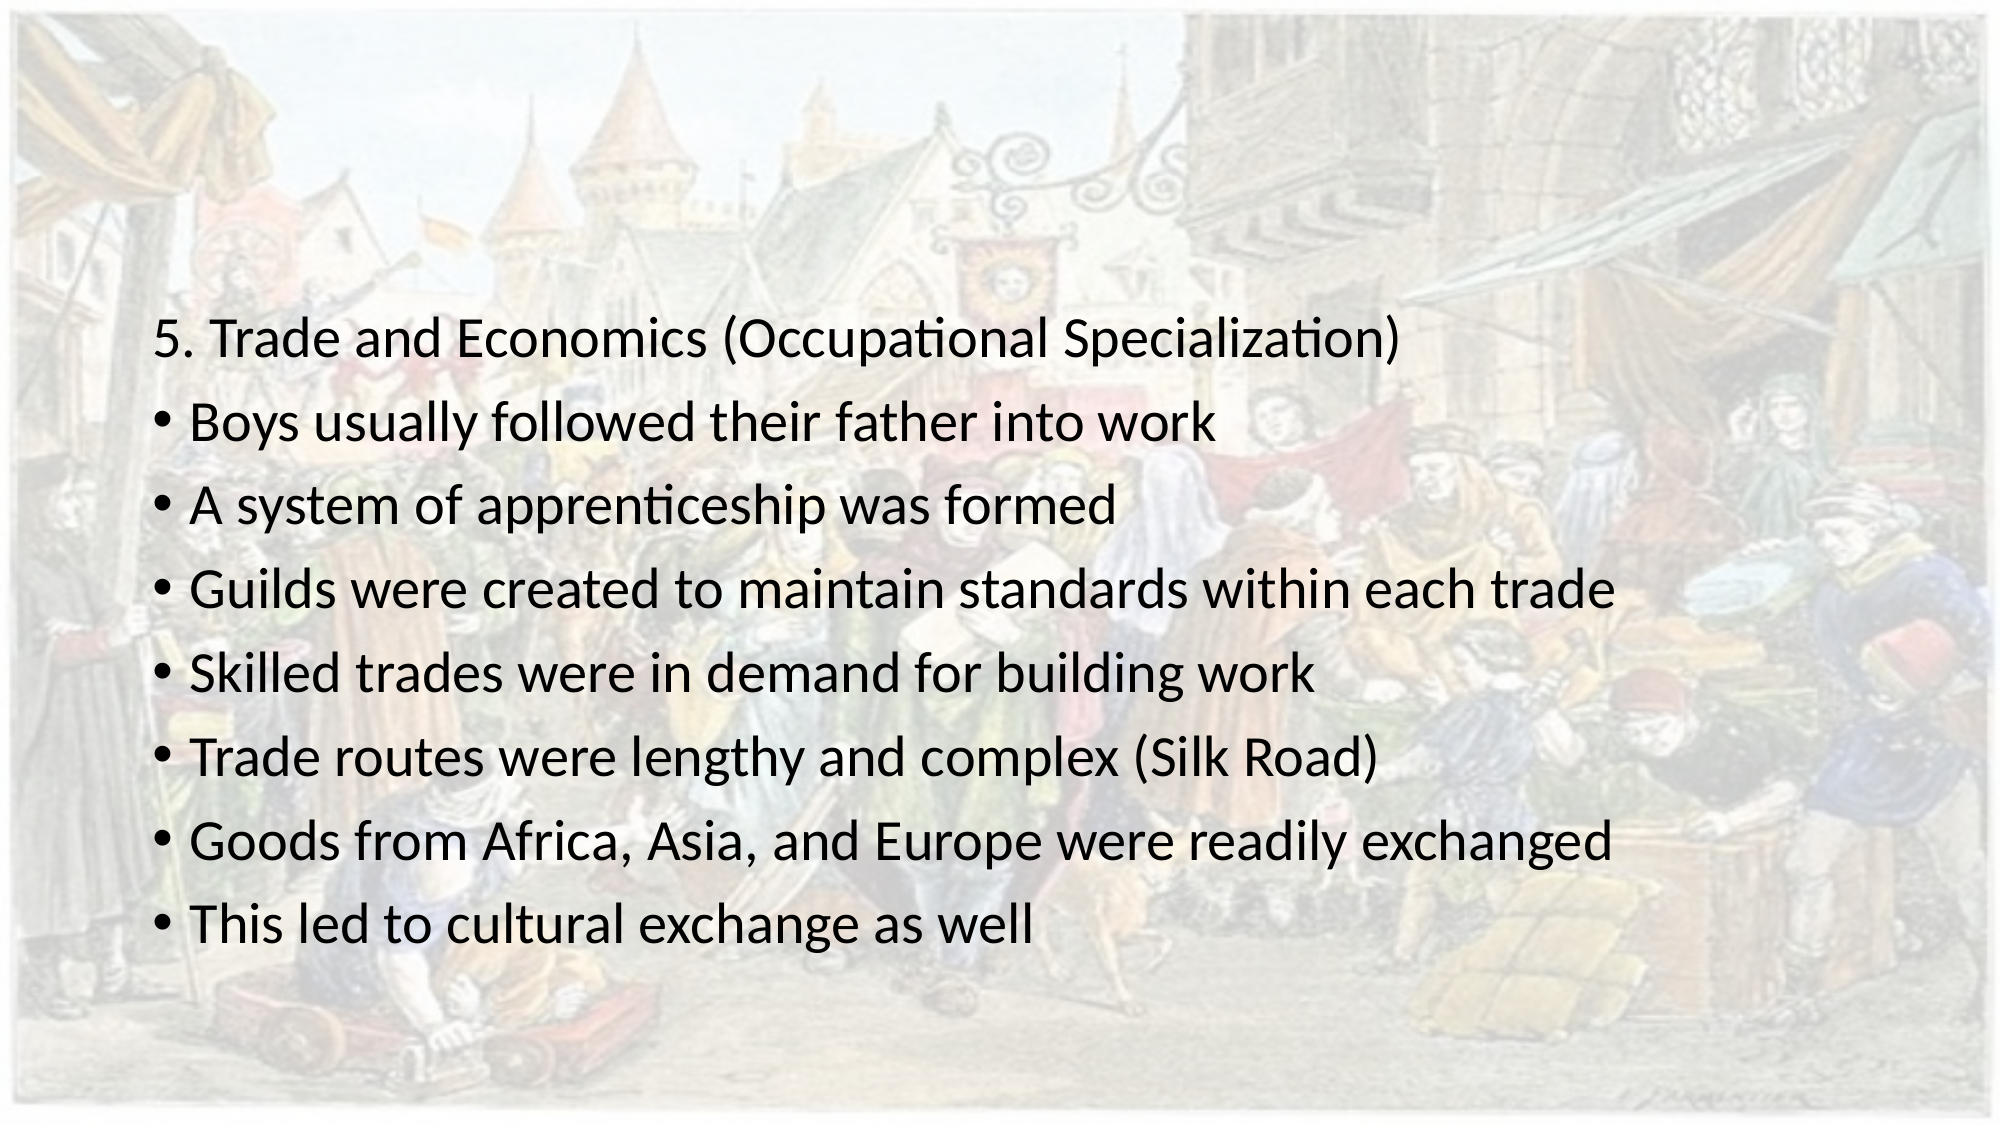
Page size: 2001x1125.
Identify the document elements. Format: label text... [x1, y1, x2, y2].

list 5. Trade and Economics (Occupational Specialization) Boys usually followed their father into work A system of apprenticeship was formed Guilds were created to maintain standards within each trade Skilled trades were in demand for building work Trade routes were lengthy and complex (Silk Road) Goods from Africa, Asia, and Europe were readily exchanged This led to cultural exchange as well [137, 299, 1863, 1014]
